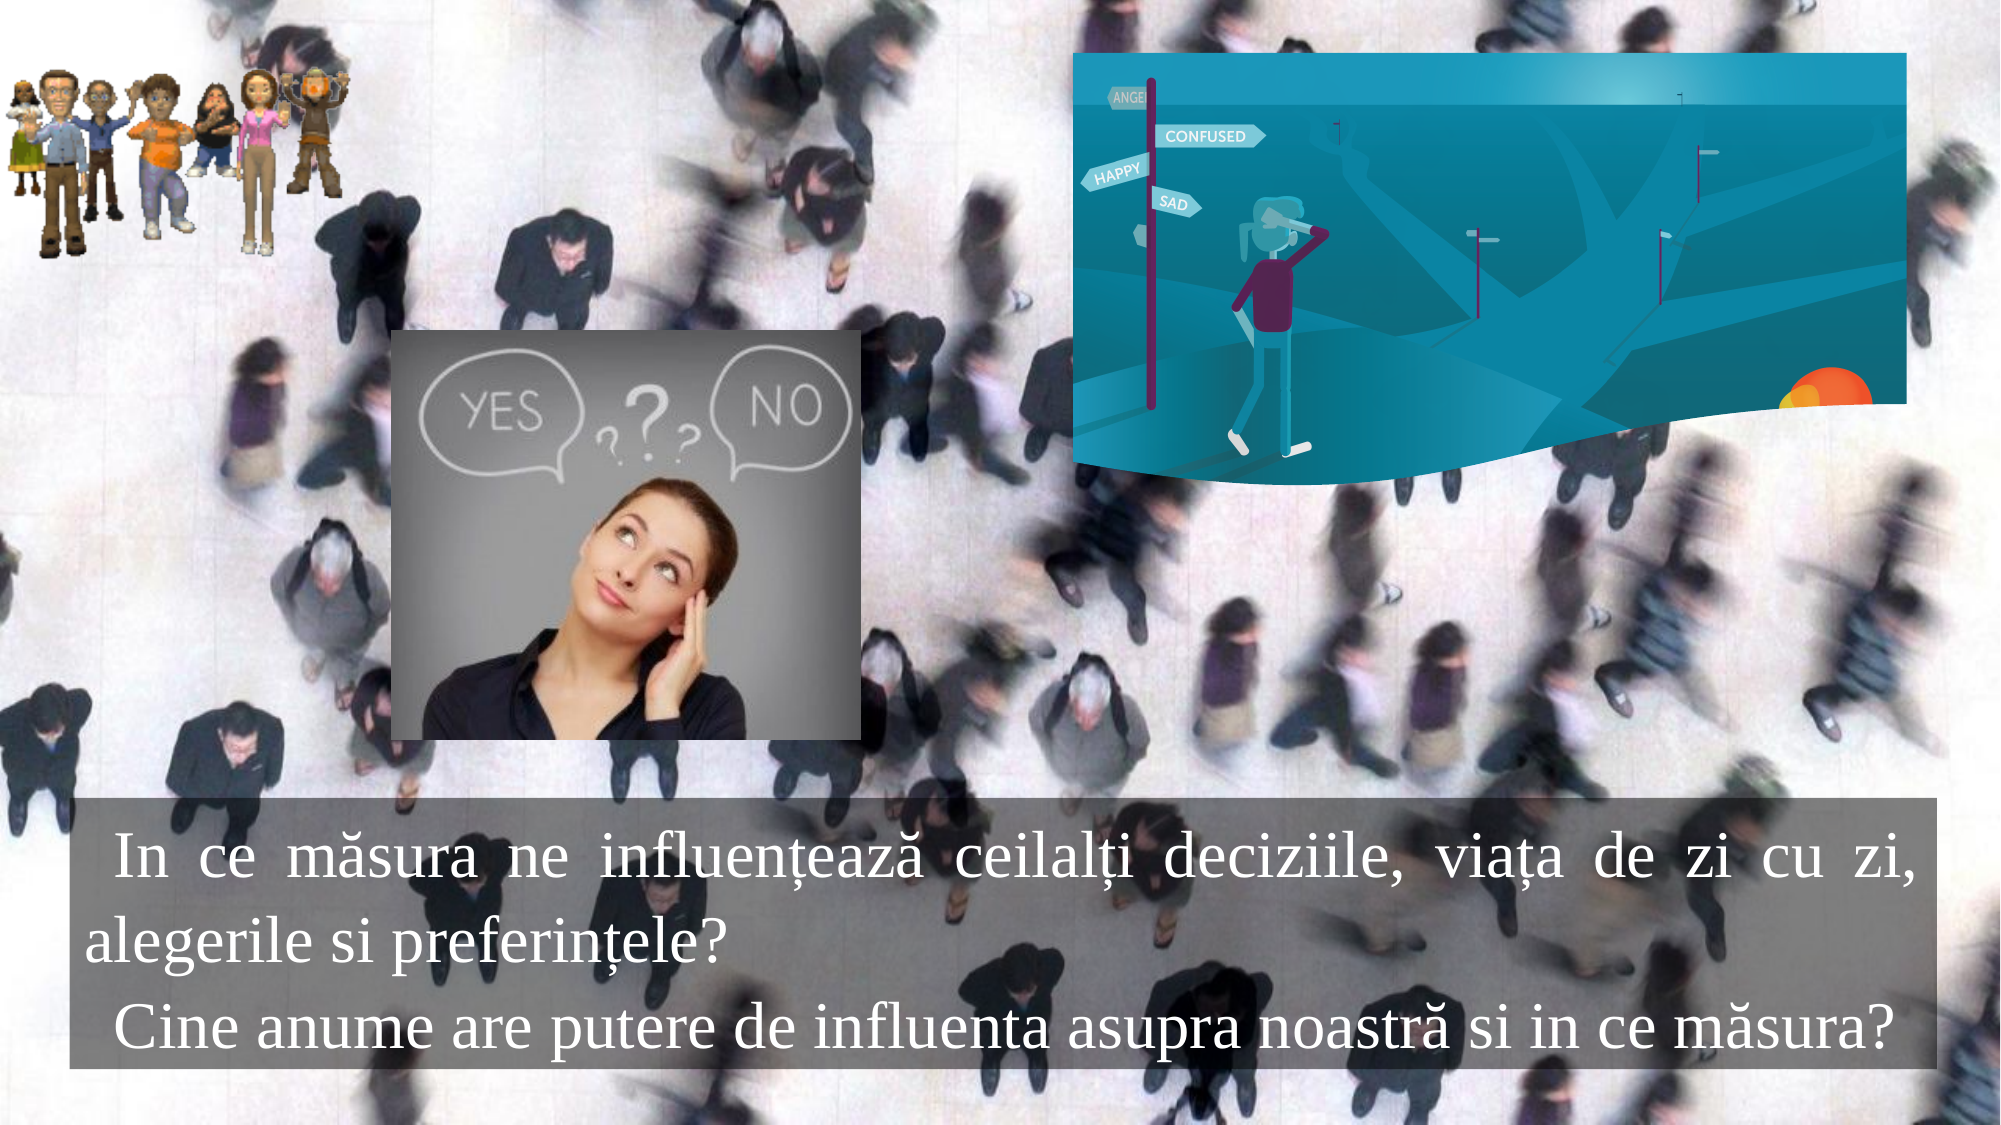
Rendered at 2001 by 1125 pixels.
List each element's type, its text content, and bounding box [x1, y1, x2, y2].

text_box In ce măsura ne influențează ceilalți deciziile, viața de zi cu zi, alegerile si preferințele? Cine anume are putere de influenta asupra noastră si in ce măsura? [69, 797, 1937, 1070]
picture [0, 0, 2001, 1125]
